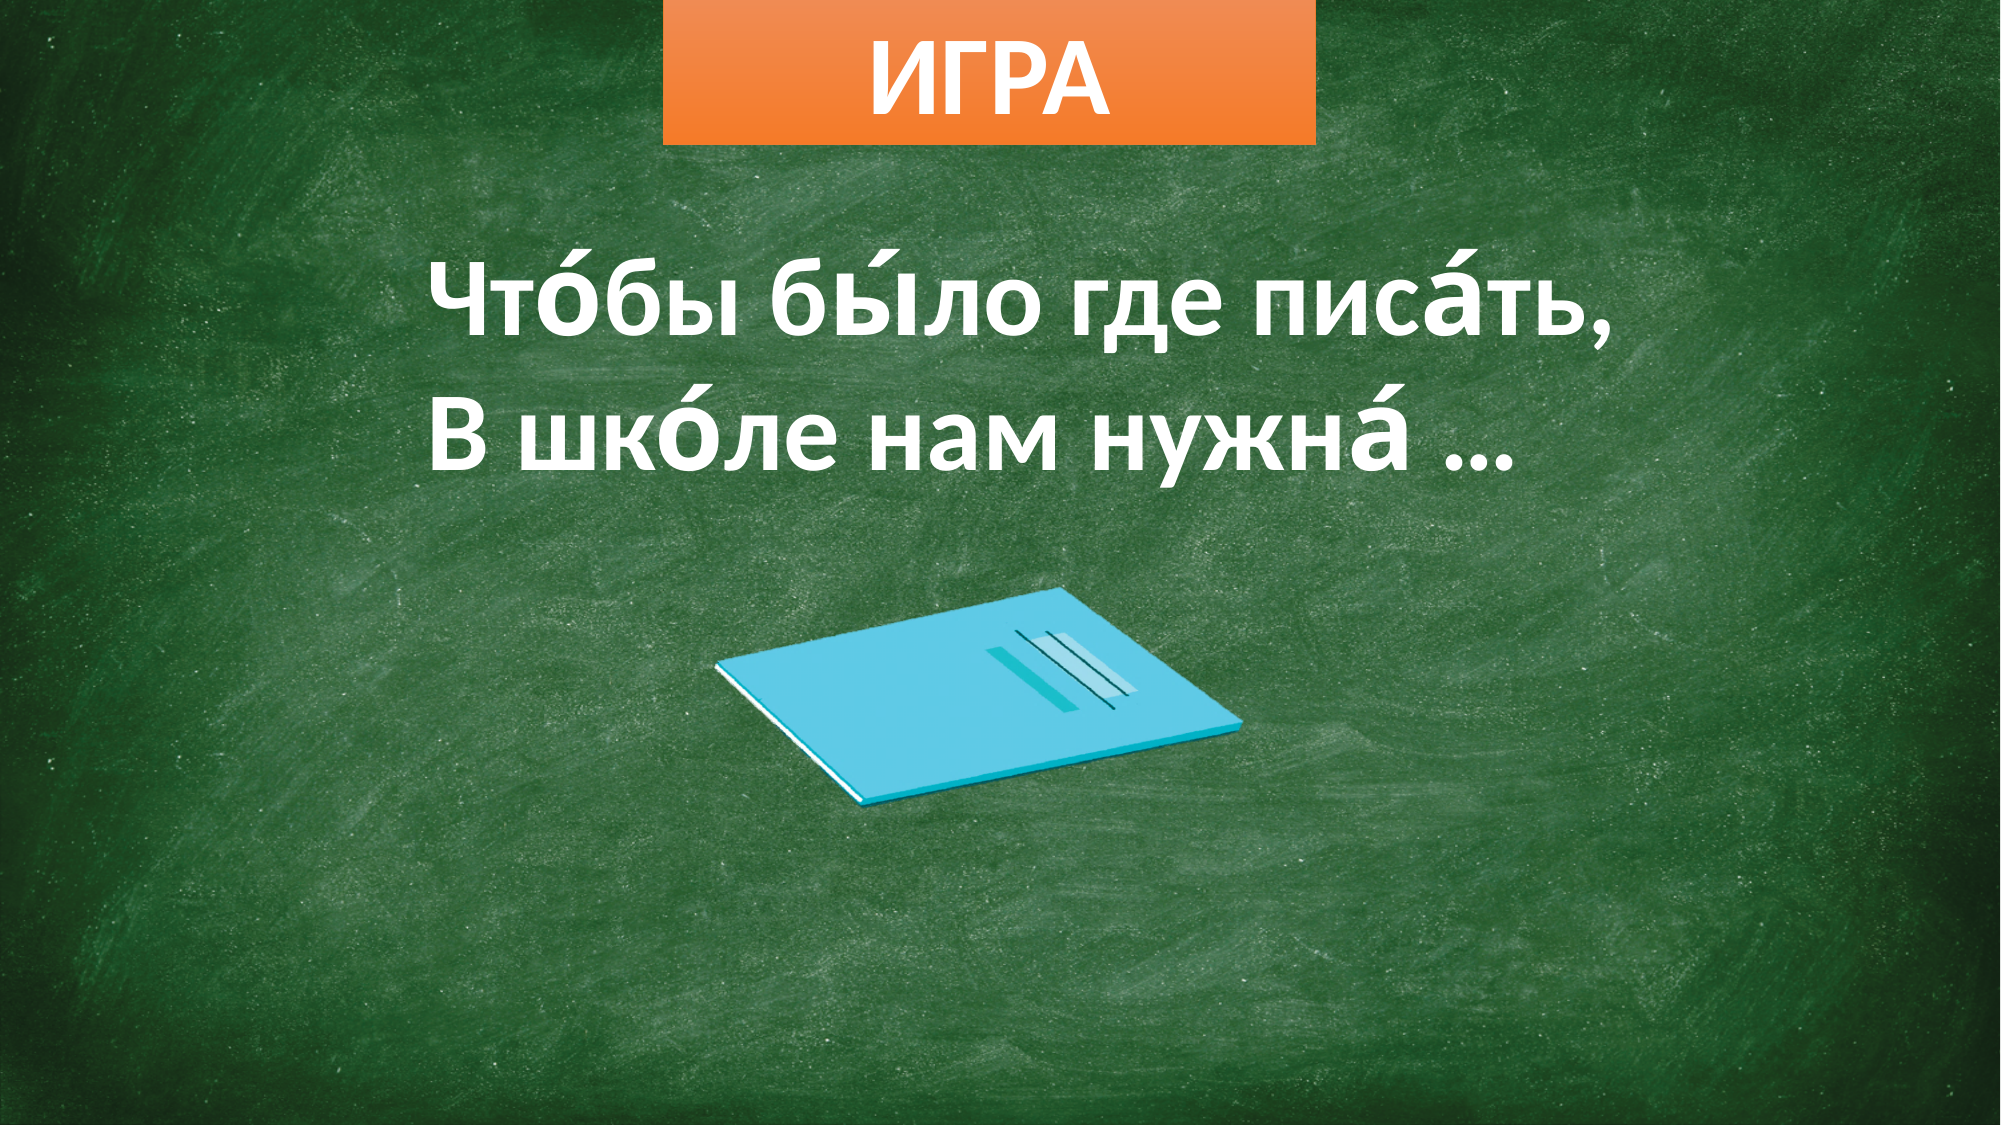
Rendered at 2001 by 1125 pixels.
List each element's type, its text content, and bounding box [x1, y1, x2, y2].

picture [0, 0, 2001, 1125]
text_box Что́бы бы́ло где писа́ть, В шко́ле нам нужна́ … [412, 215, 1665, 501]
text_box ИГРА [663, 0, 1316, 145]
